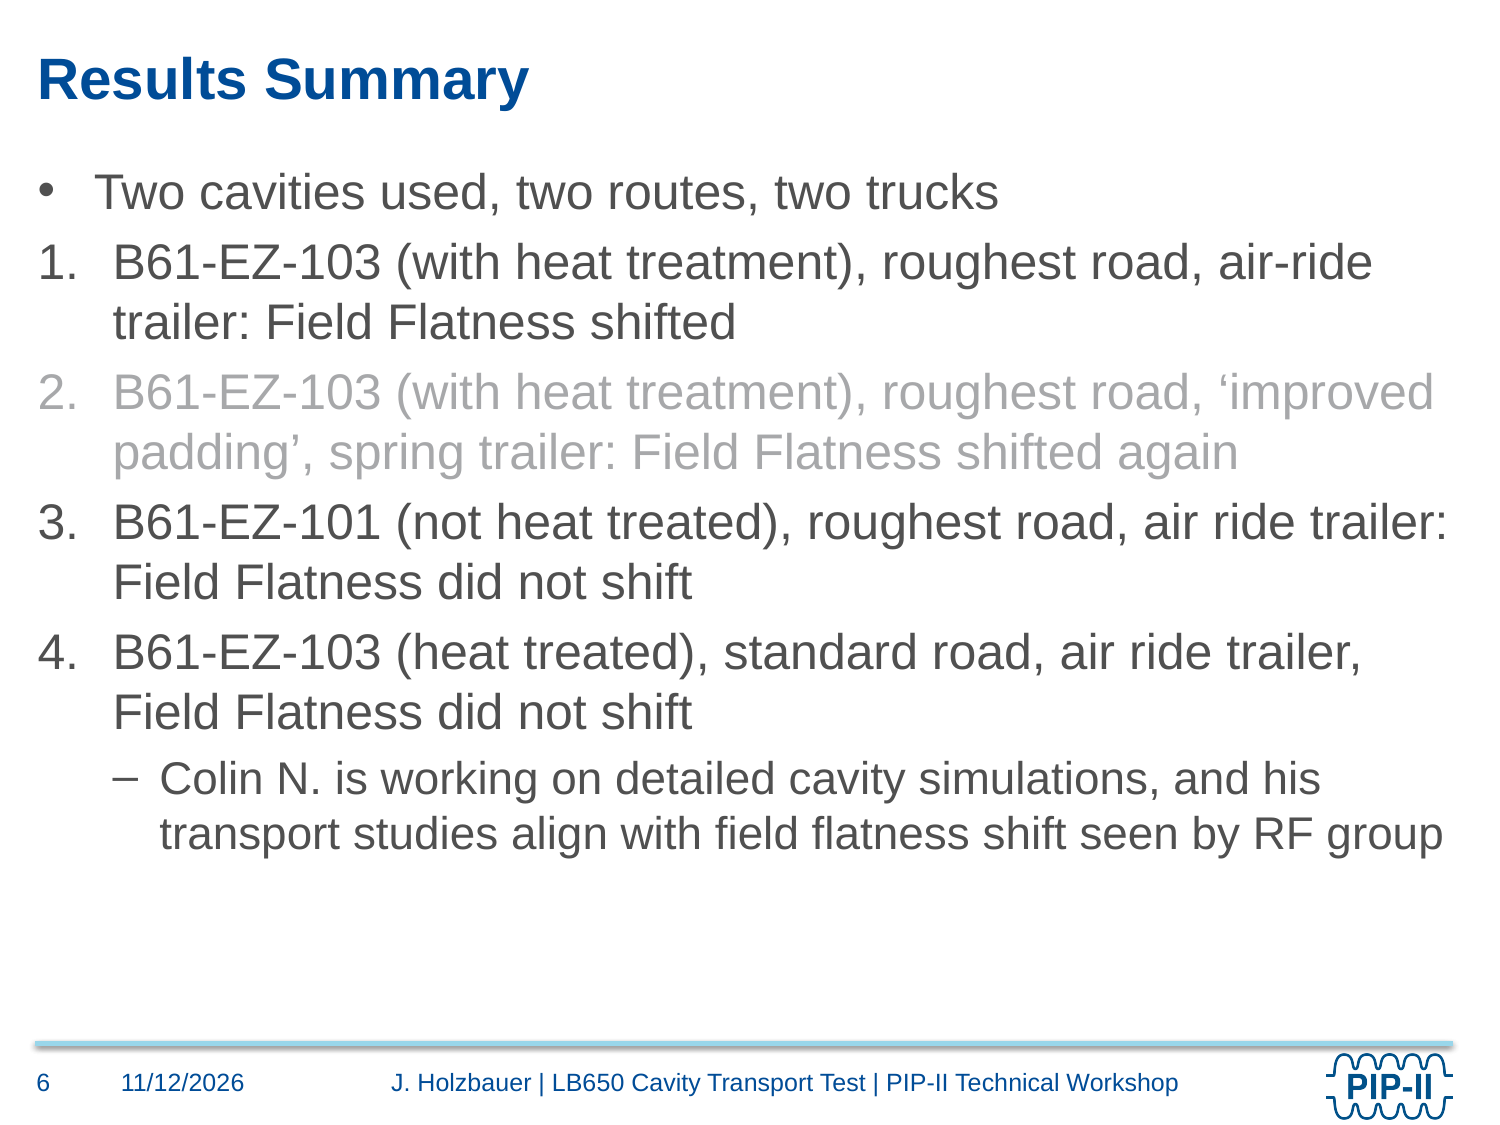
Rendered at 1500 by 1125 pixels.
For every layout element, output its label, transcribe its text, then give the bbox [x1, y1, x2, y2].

slide_number 6 [36, 1066, 105, 1106]
footer J. Holzbauer | LB650 Cavity Transport Test | PIP-II Technical Workshop [293, 1066, 1279, 1107]
picture [1326, 1053, 1453, 1120]
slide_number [120, 1066, 276, 1107]
title Results Summary [37, 41, 1463, 112]
list Two cavities used, two routes, two trucks B61-EZ-103 (with heat treatment), roughest road, air-ride trailer: Field Flatness shifted B61-EZ-103 (with heat treatment), roughest road, ‘improved padding’, spring trailer: Field Flatness shifted again B61-EZ-101 (not heat treated), roughest road, air ride trailer: Field Flatness did not shift B61-EZ-103 (heat treated), standard road, air ride trailer, Field Flatness did not shift Colin N. is working on detailed cavity simulations, and his transport studies align with field flatness shift seen by RF group [37, 159, 1461, 990]
